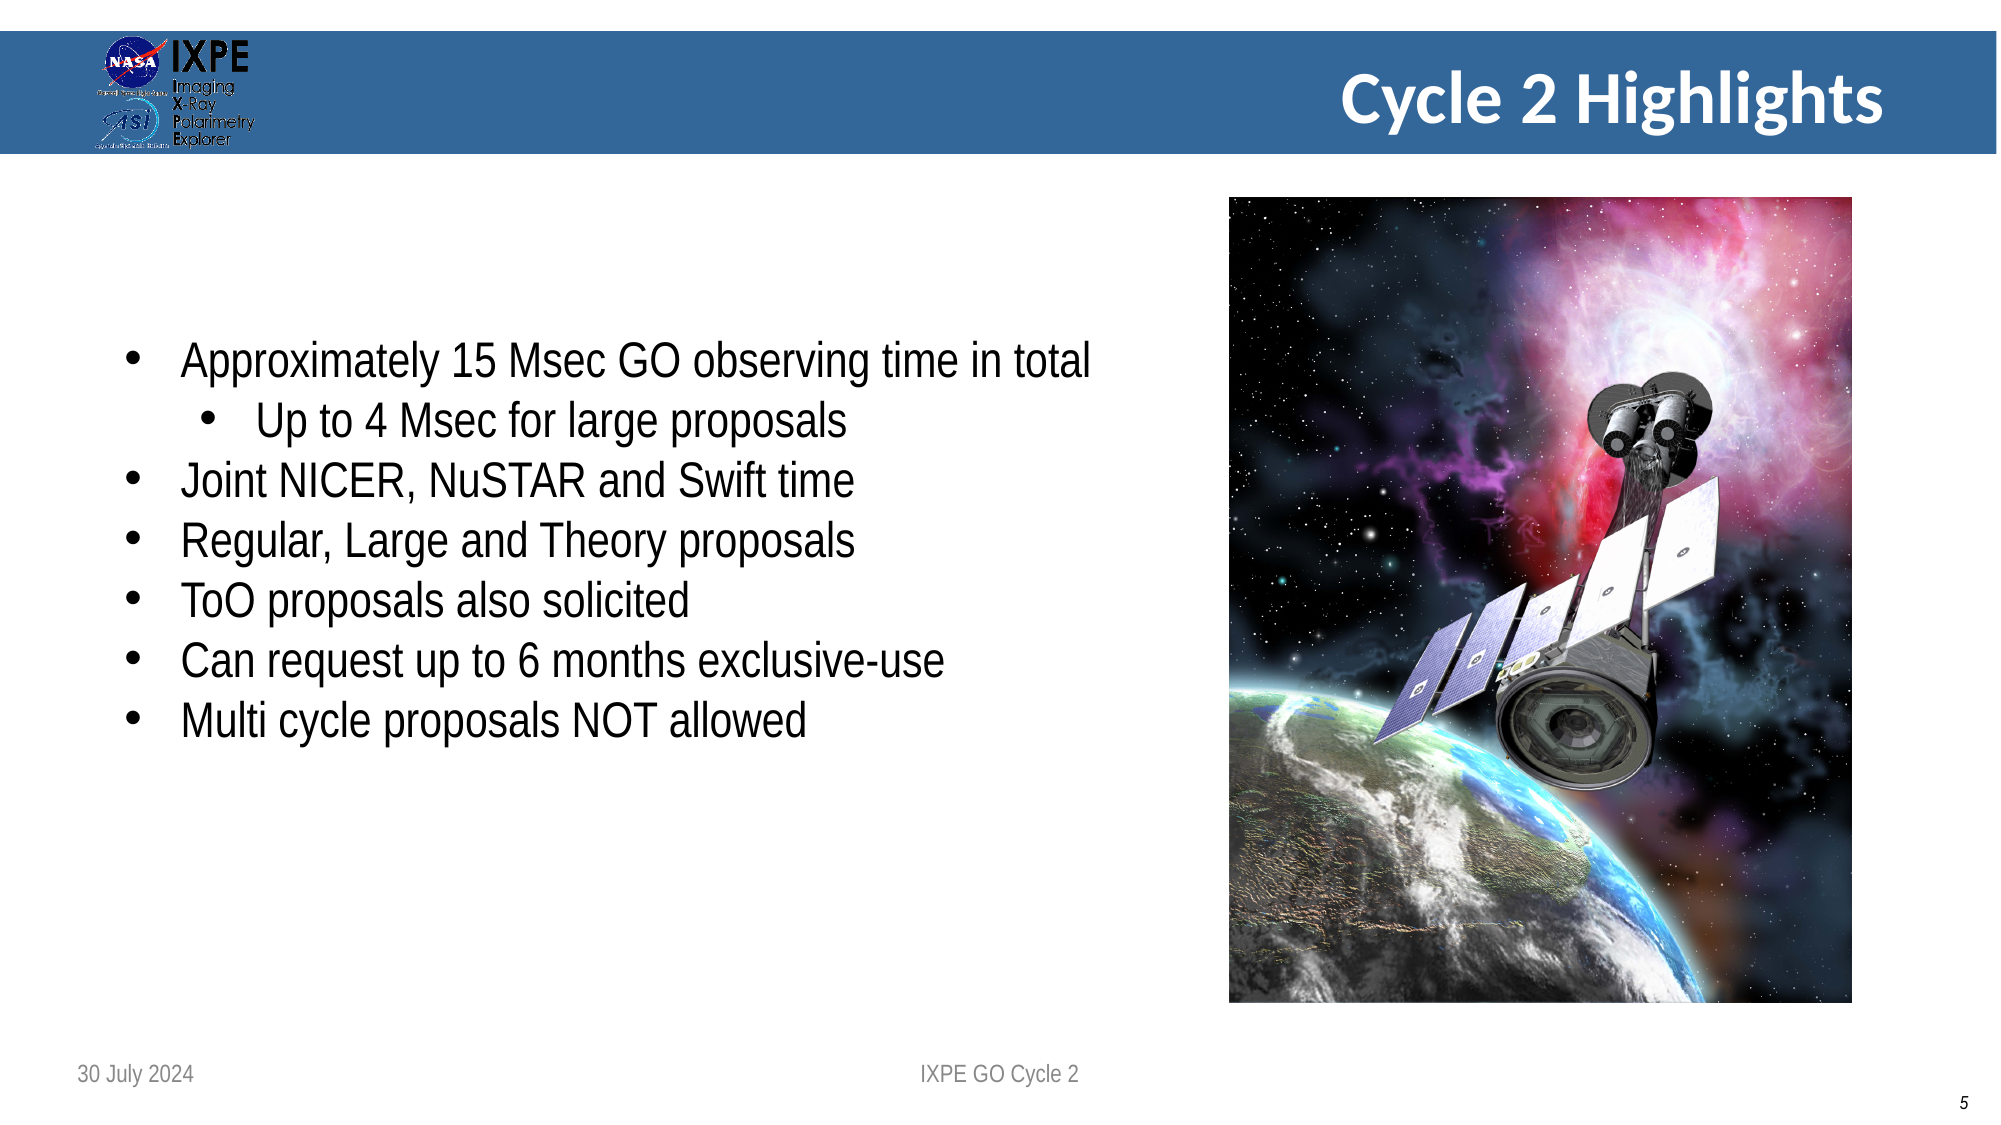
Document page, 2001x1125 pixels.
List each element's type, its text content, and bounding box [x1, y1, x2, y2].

picture [1229, 197, 1852, 1003]
picture [91, 34, 257, 152]
text_box IXPE GO Cycle 2 [482, 1050, 1518, 1095]
title Cycle 2 Highlights [233, 37, 1900, 150]
text_box 30 July 2024 [69, 1050, 355, 1095]
text_box Approximately 15 Msec GO observing time in total Up to 4 Msec for large proposals Joint NICER, NuSTAR and Swift time Regular, Large and Theory proposals ToO proposals also solicited Can request up to 6 months exclusive-use Multi cycle proposals NOT allowed [109, 319, 1128, 875]
